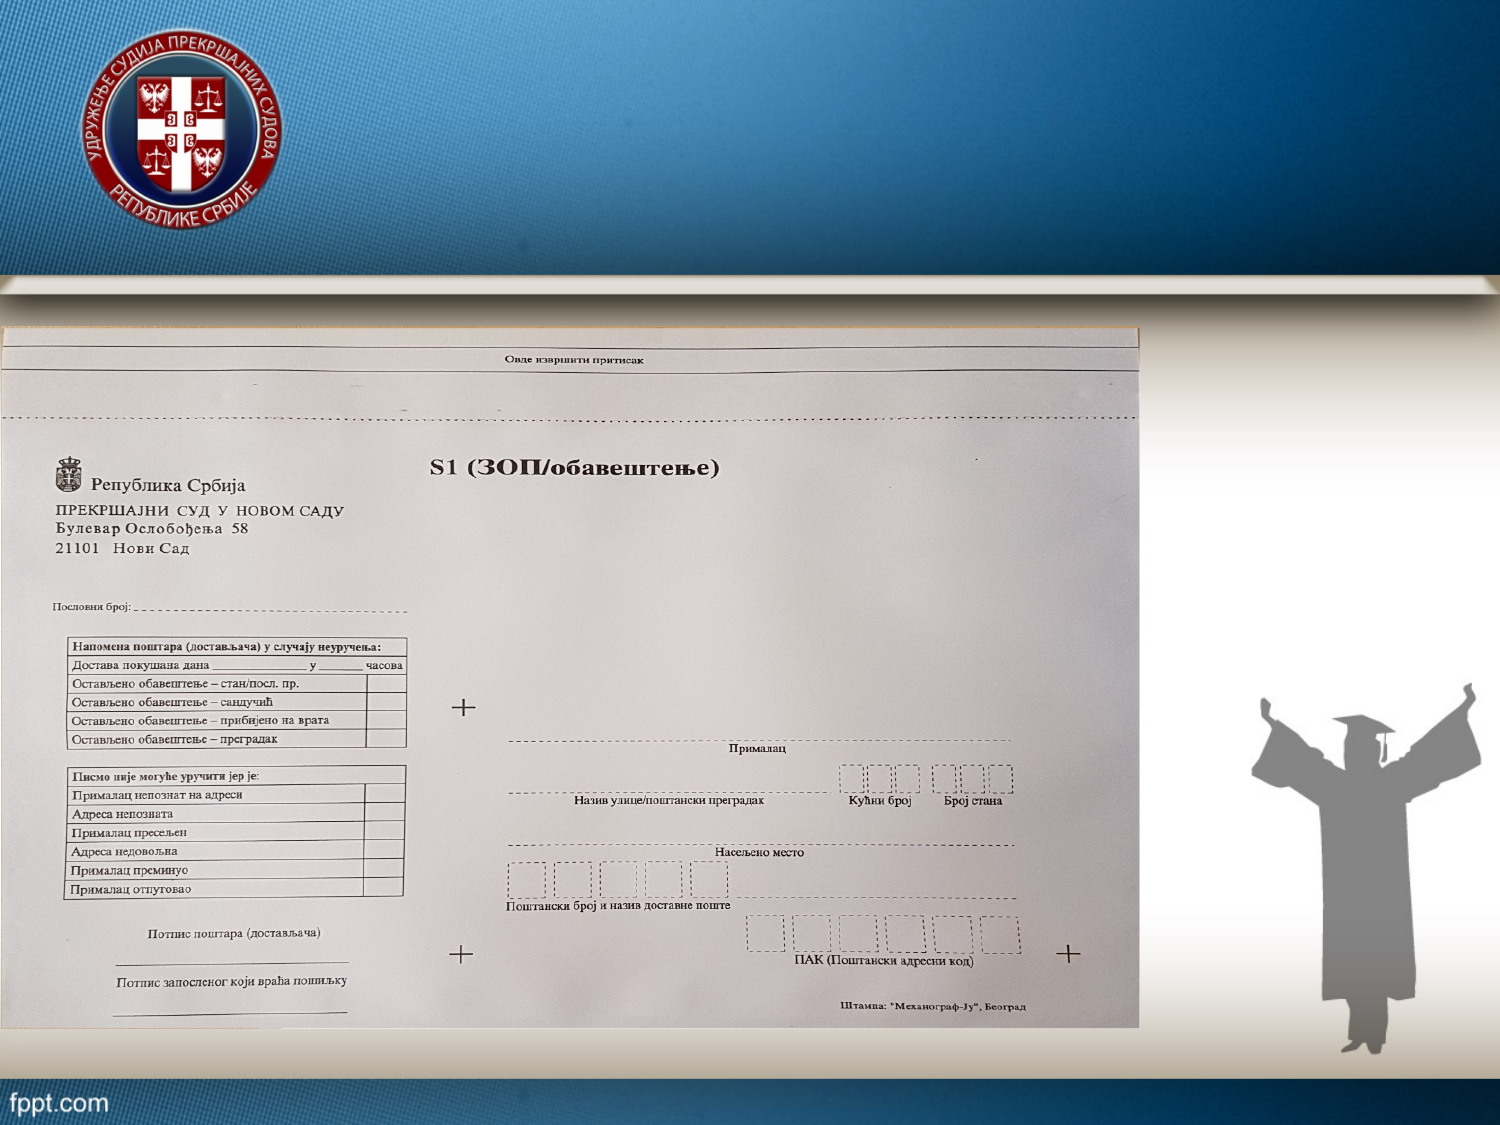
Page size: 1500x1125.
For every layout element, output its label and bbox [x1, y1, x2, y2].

picture [0, 0, 1500, 1125]
list [1, 326, 1140, 1029]
